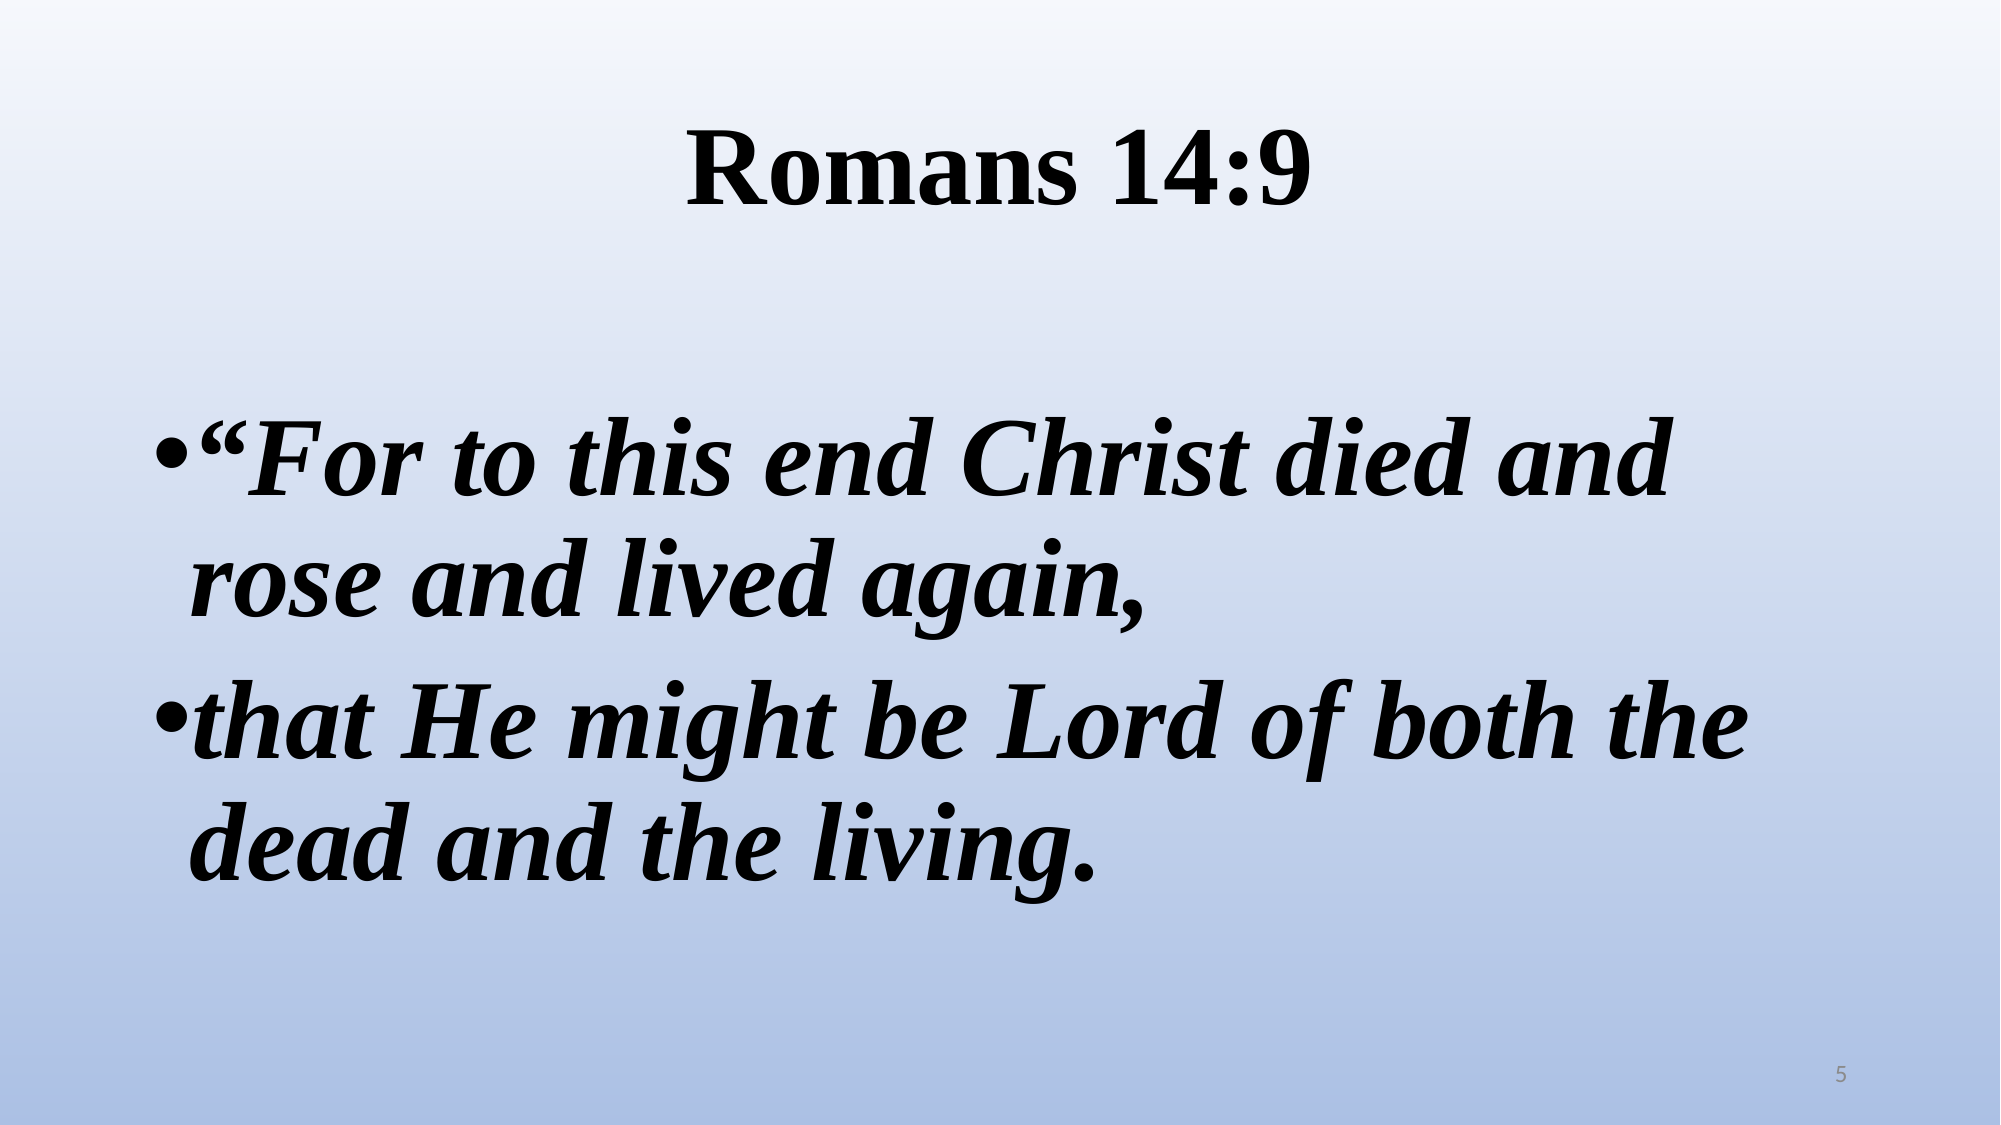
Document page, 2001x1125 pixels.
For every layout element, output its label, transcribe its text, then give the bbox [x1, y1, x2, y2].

list “For to this end Christ died and rose and lived again, that He might be Lord of both the dead and the living. [137, 299, 1863, 1014]
title Romans 14:9 [137, 59, 1863, 278]
slide_number 5 [1412, 1042, 1863, 1103]
